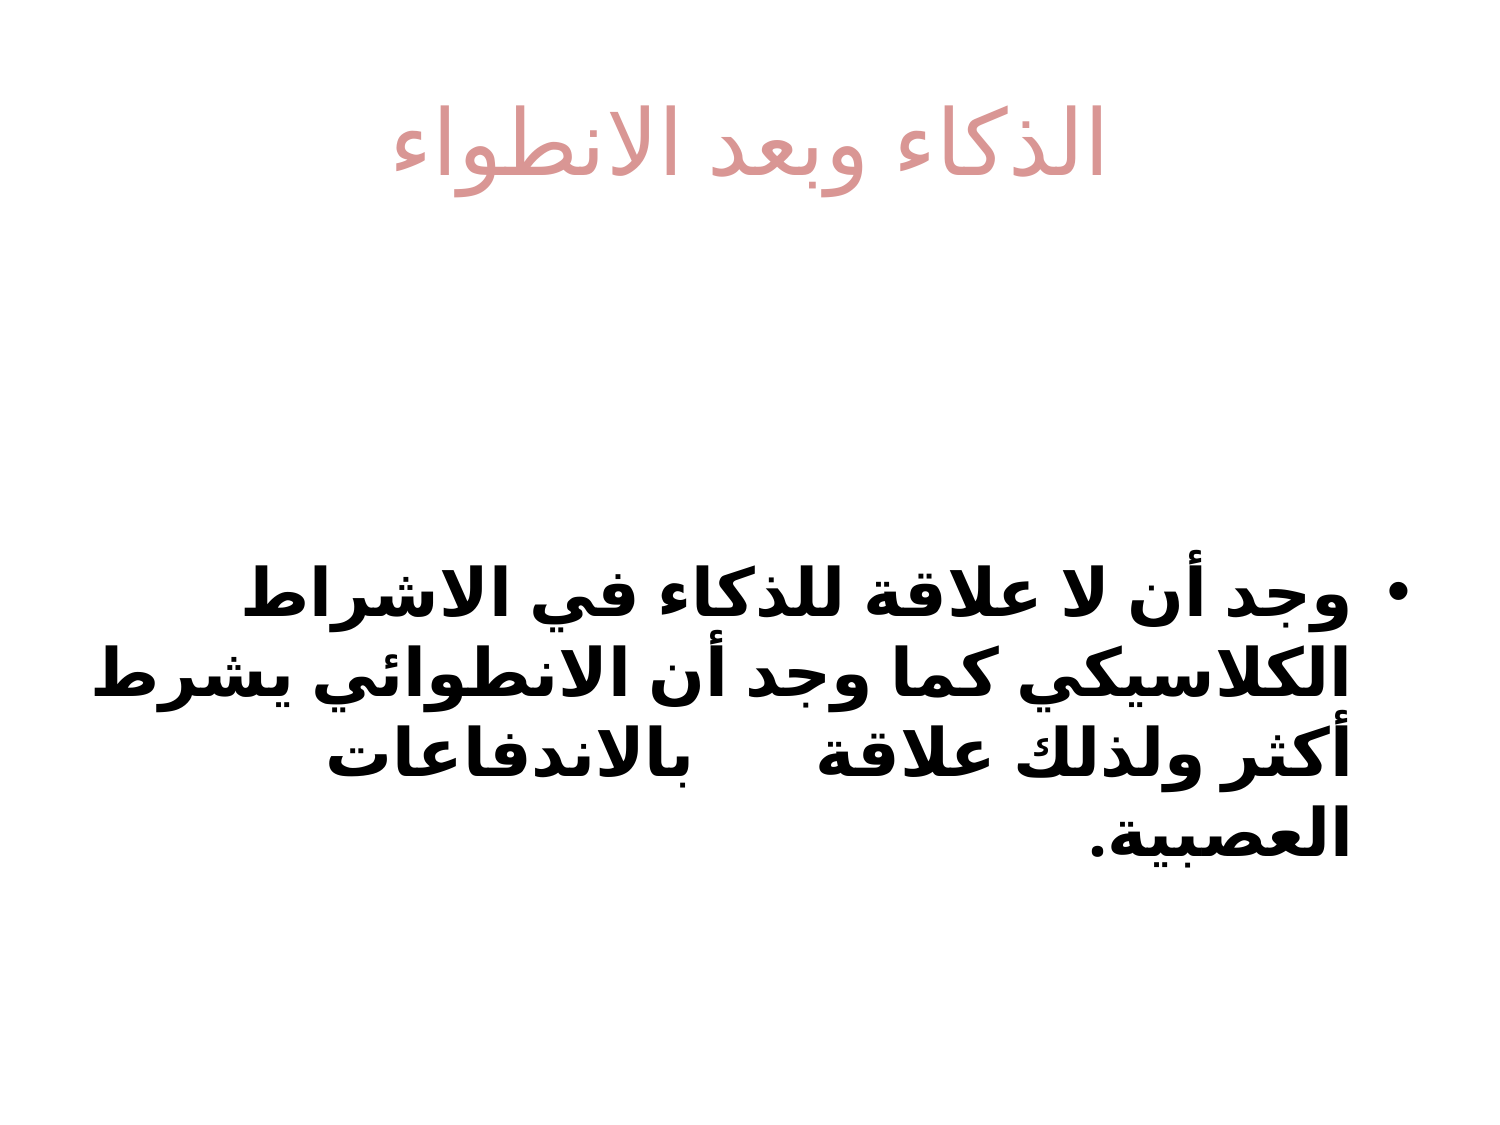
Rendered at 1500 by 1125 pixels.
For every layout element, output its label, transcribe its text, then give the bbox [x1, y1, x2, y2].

list وجد أن لا علاقة للذكاء في الاشراط الكلاسيكي كما وجد أن الانطوائي يشرط أكثر ولذلك علاقة بالاندفاعات العصبية. [75, 262, 1425, 1005]
title الذكاء وبعد الانطواء [75, 45, 1425, 233]
